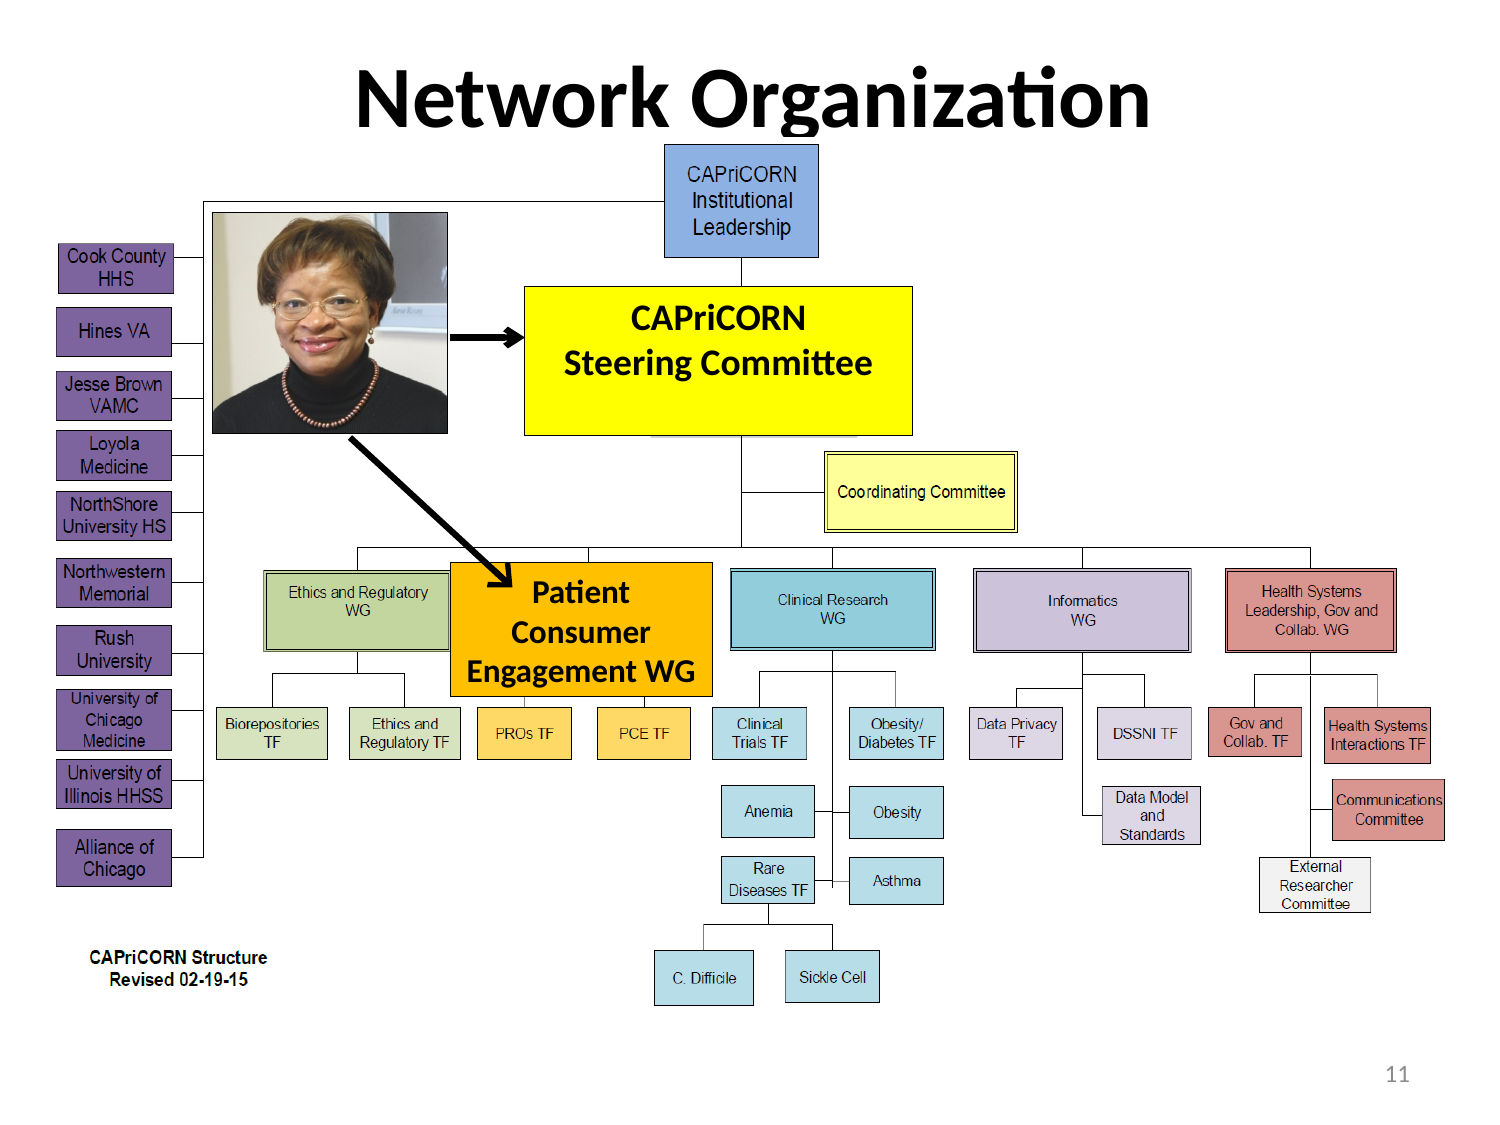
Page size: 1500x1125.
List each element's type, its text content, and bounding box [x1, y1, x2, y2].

picture [49, 137, 1446, 1008]
slide_number 11 [1074, 1042, 1425, 1103]
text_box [349, 437, 513, 588]
title Network Organization [135, 47, 1373, 135]
